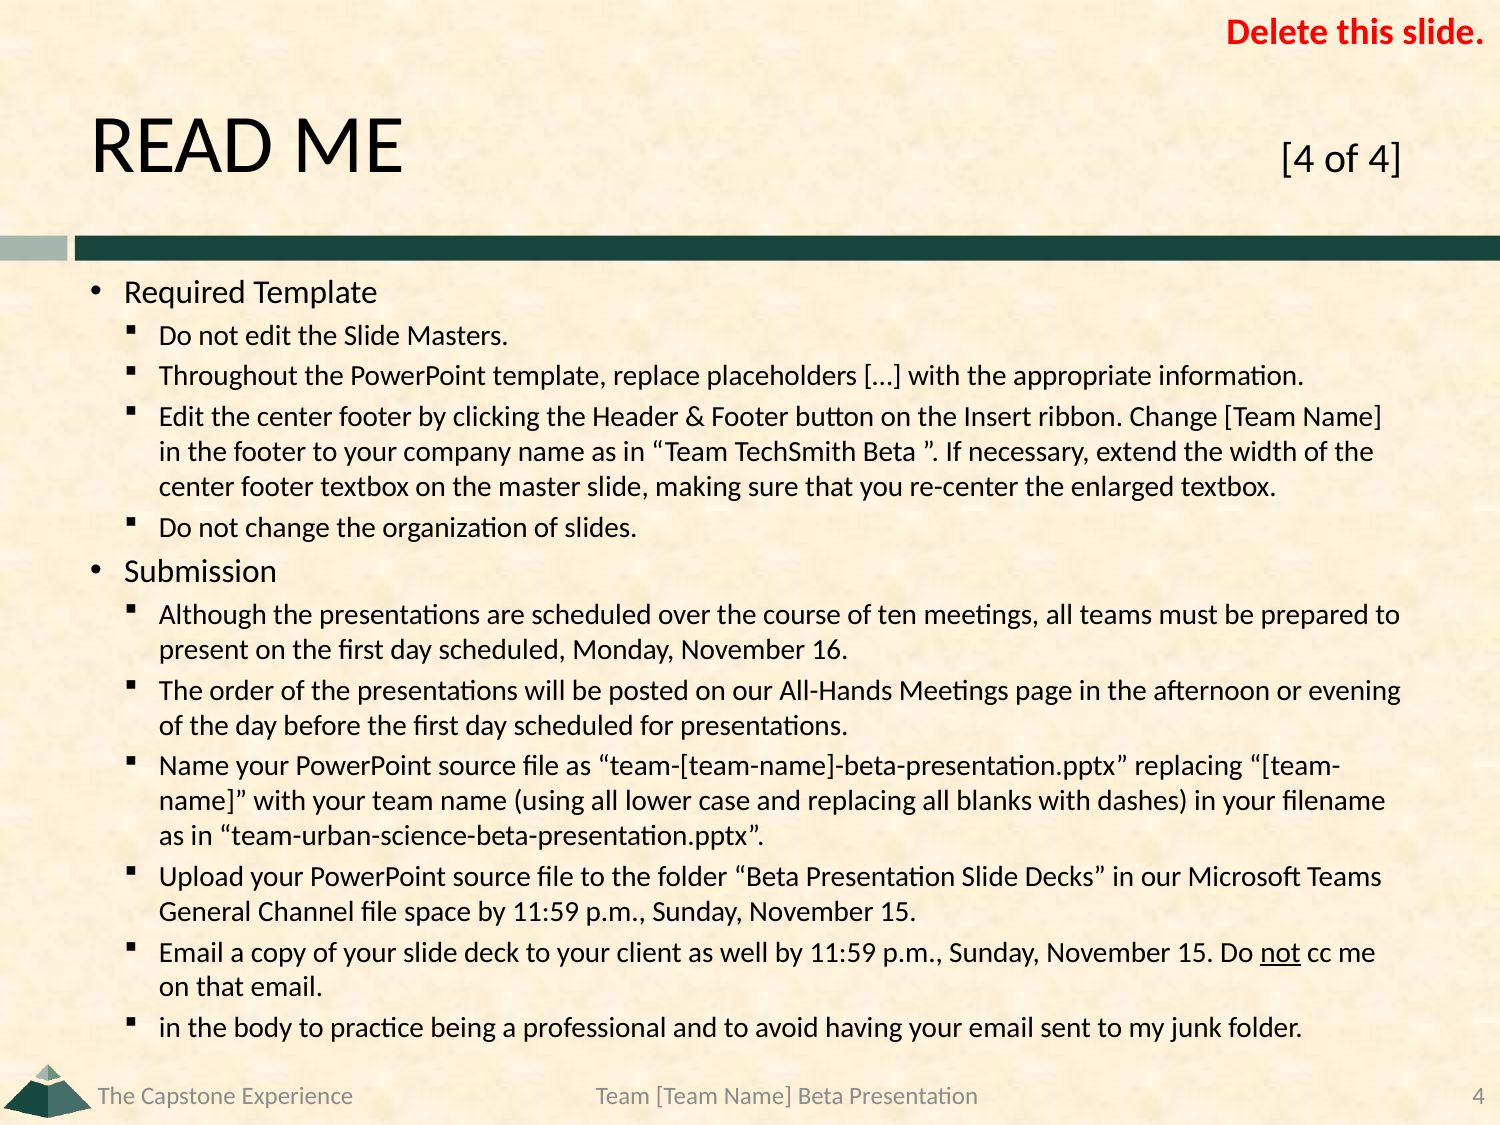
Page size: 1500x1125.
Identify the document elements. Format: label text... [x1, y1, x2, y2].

slide_number The Capstone Experience [75, 1065, 425, 1125]
slide_number 4 [1149, 1065, 1500, 1125]
picture [0, 0, 1500, 1125]
title READ ME [4 of 4] [75, 45, 1425, 233]
list Required Template Do not edit the Slide Masters. Throughout the PowerPoint template, replace placeholders […] with the appropriate information. Edit the center footer by clicking the Header & Footer button on the Insert ribbon. Change [Team Name] in the footer to your company name as in “Team TechSmith Beta ”. If necessary, extend the width of the center footer textbox on the master slide, making sure that you re-center the enlarged textbox. Do not change the organization of slides. Submission Although the presentations are scheduled over the course of ten meetings, all teams must be prepared to present on the first day scheduled, Monday, November 16. The order of the presentations will be posted on our All-Hands Meetings page in the afternoon or evening of the day before the first day scheduled for presentations. Name your PowerPoint source file as “team-[team-name]-beta-presentation.pptx” replacing “[team-name]” with your team name (using all lower case and replacing all blanks with dashes) in your filename as in “team-urban-science-beta-presentation.pptx”. Upload your PowerPoint source file to the folder “Beta Presentation Slide Decks” in our Microsoft Teams General Channel file space by 11:59 p.m., Sunday, November 15. Email a copy of your slide deck to your client as well by 11:59 p.m., Sunday, November 15. Do not cc me on that email. in the body to practice being a professional and to avoid having your email sent to my junk folder. [75, 262, 1425, 1063]
footer Team [Team Name] Beta Presentation [425, 1065, 1149, 1125]
text_box Delete this slide. [1137, 0, 1500, 60]
